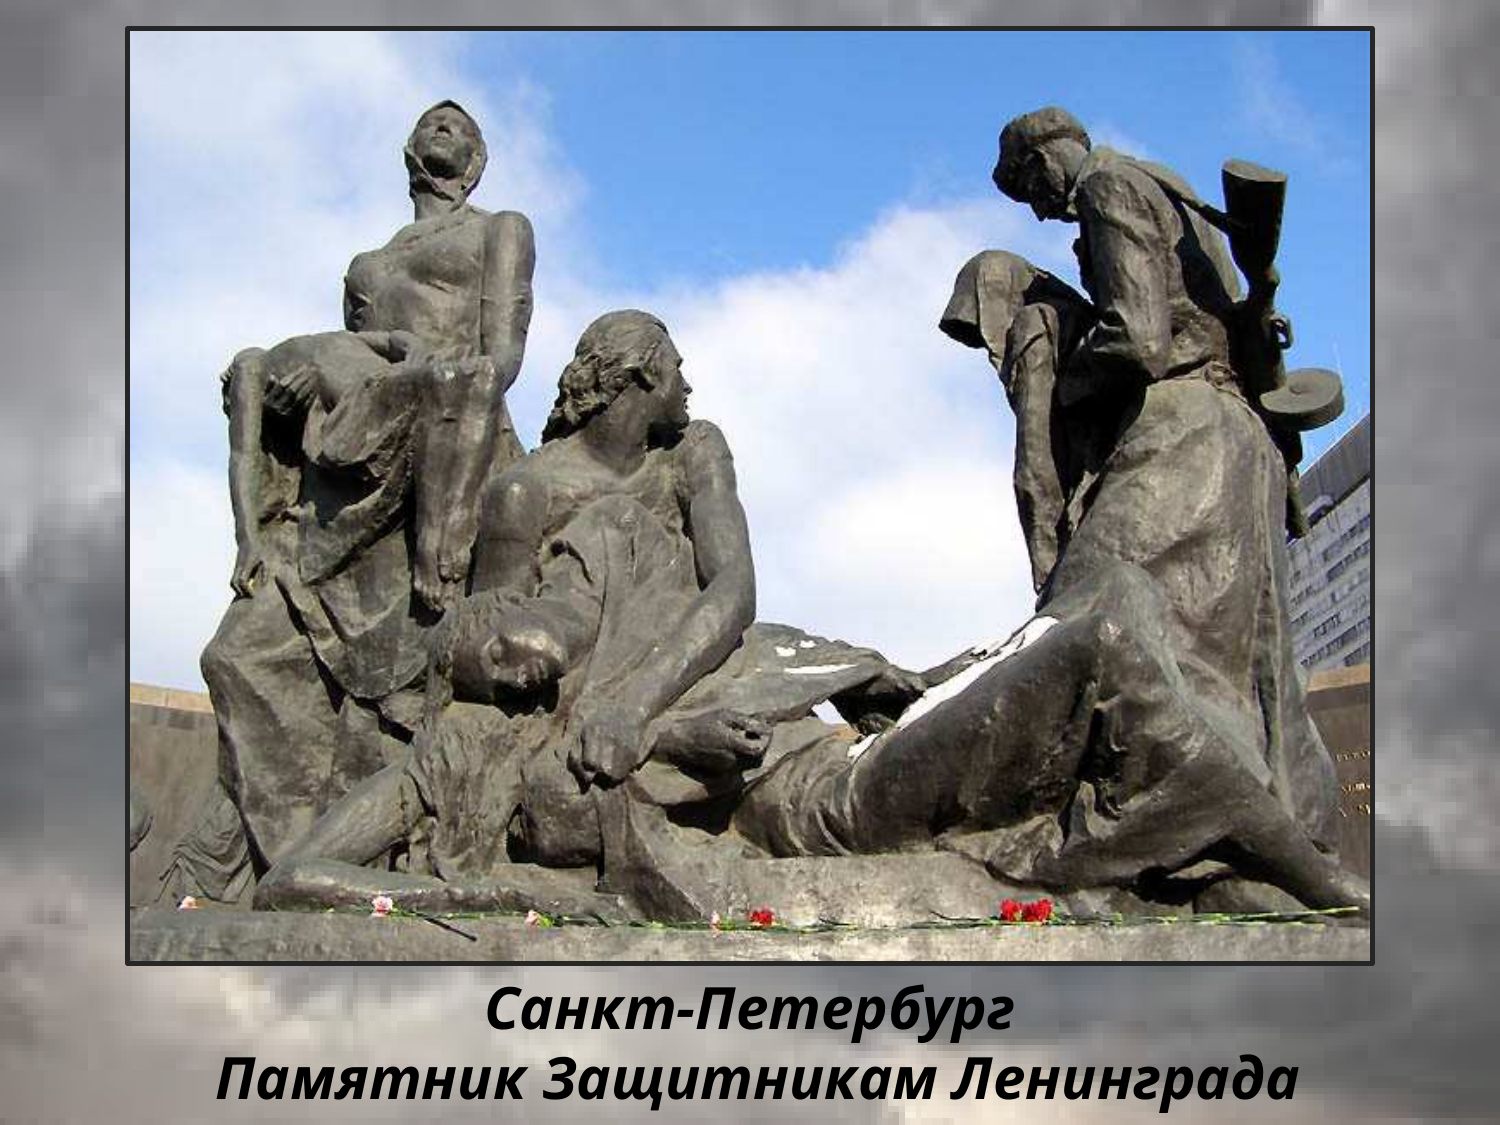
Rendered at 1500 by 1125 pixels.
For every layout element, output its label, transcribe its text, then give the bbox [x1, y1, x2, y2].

text_box Санкт-Петербург Памятник Защитникам Ленинграда [0, 964, 1500, 1119]
picture [129, 30, 1371, 962]
